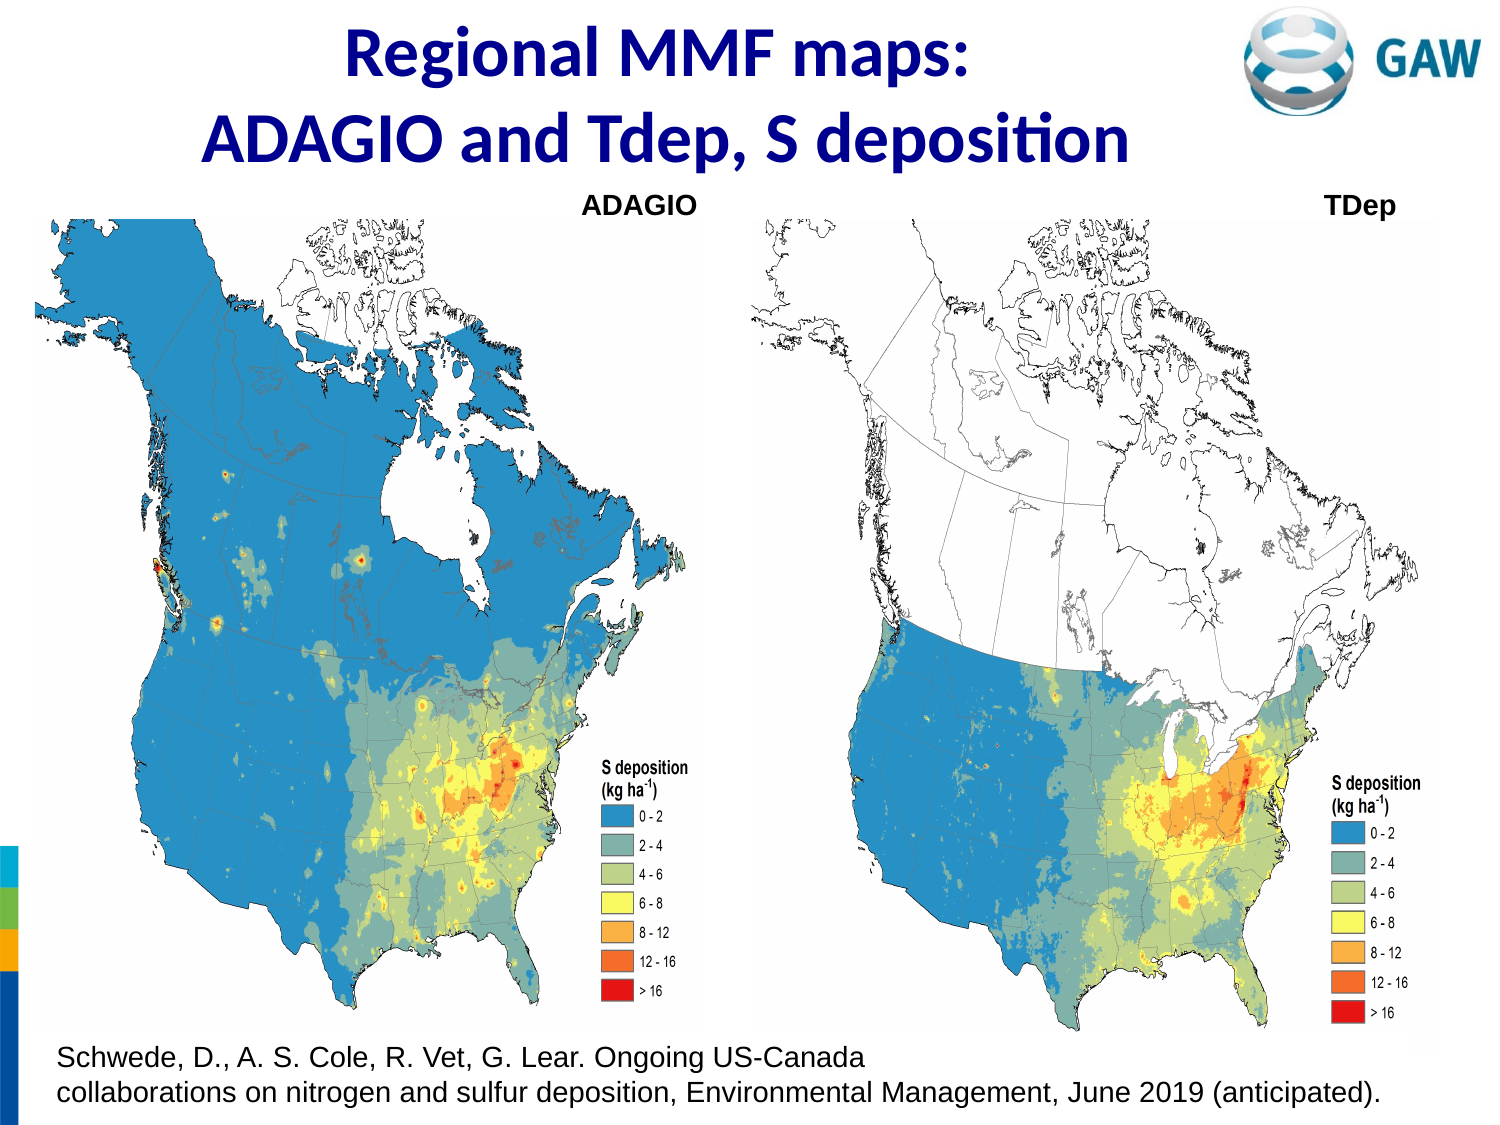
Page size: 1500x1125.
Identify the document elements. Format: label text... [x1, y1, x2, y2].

picture [751, 219, 1437, 1055]
picture [0, 219, 701, 1125]
text_box Regional MMF maps: ADAGIO and Tdep, S deposition [0, 0, 1388, 185]
text_box TDep [1309, 178, 1412, 217]
text_box Schwede, D., A. S. Cole, R. Vet, G. Lear. Ongoing US-Canada collaborations on nitrogen and sulfur deposition, Environmental Management, June 2019 (anticipated). [41, 1031, 1408, 1117]
text_box ADAGIO [566, 185, 713, 229]
picture [1243, 6, 1481, 116]
